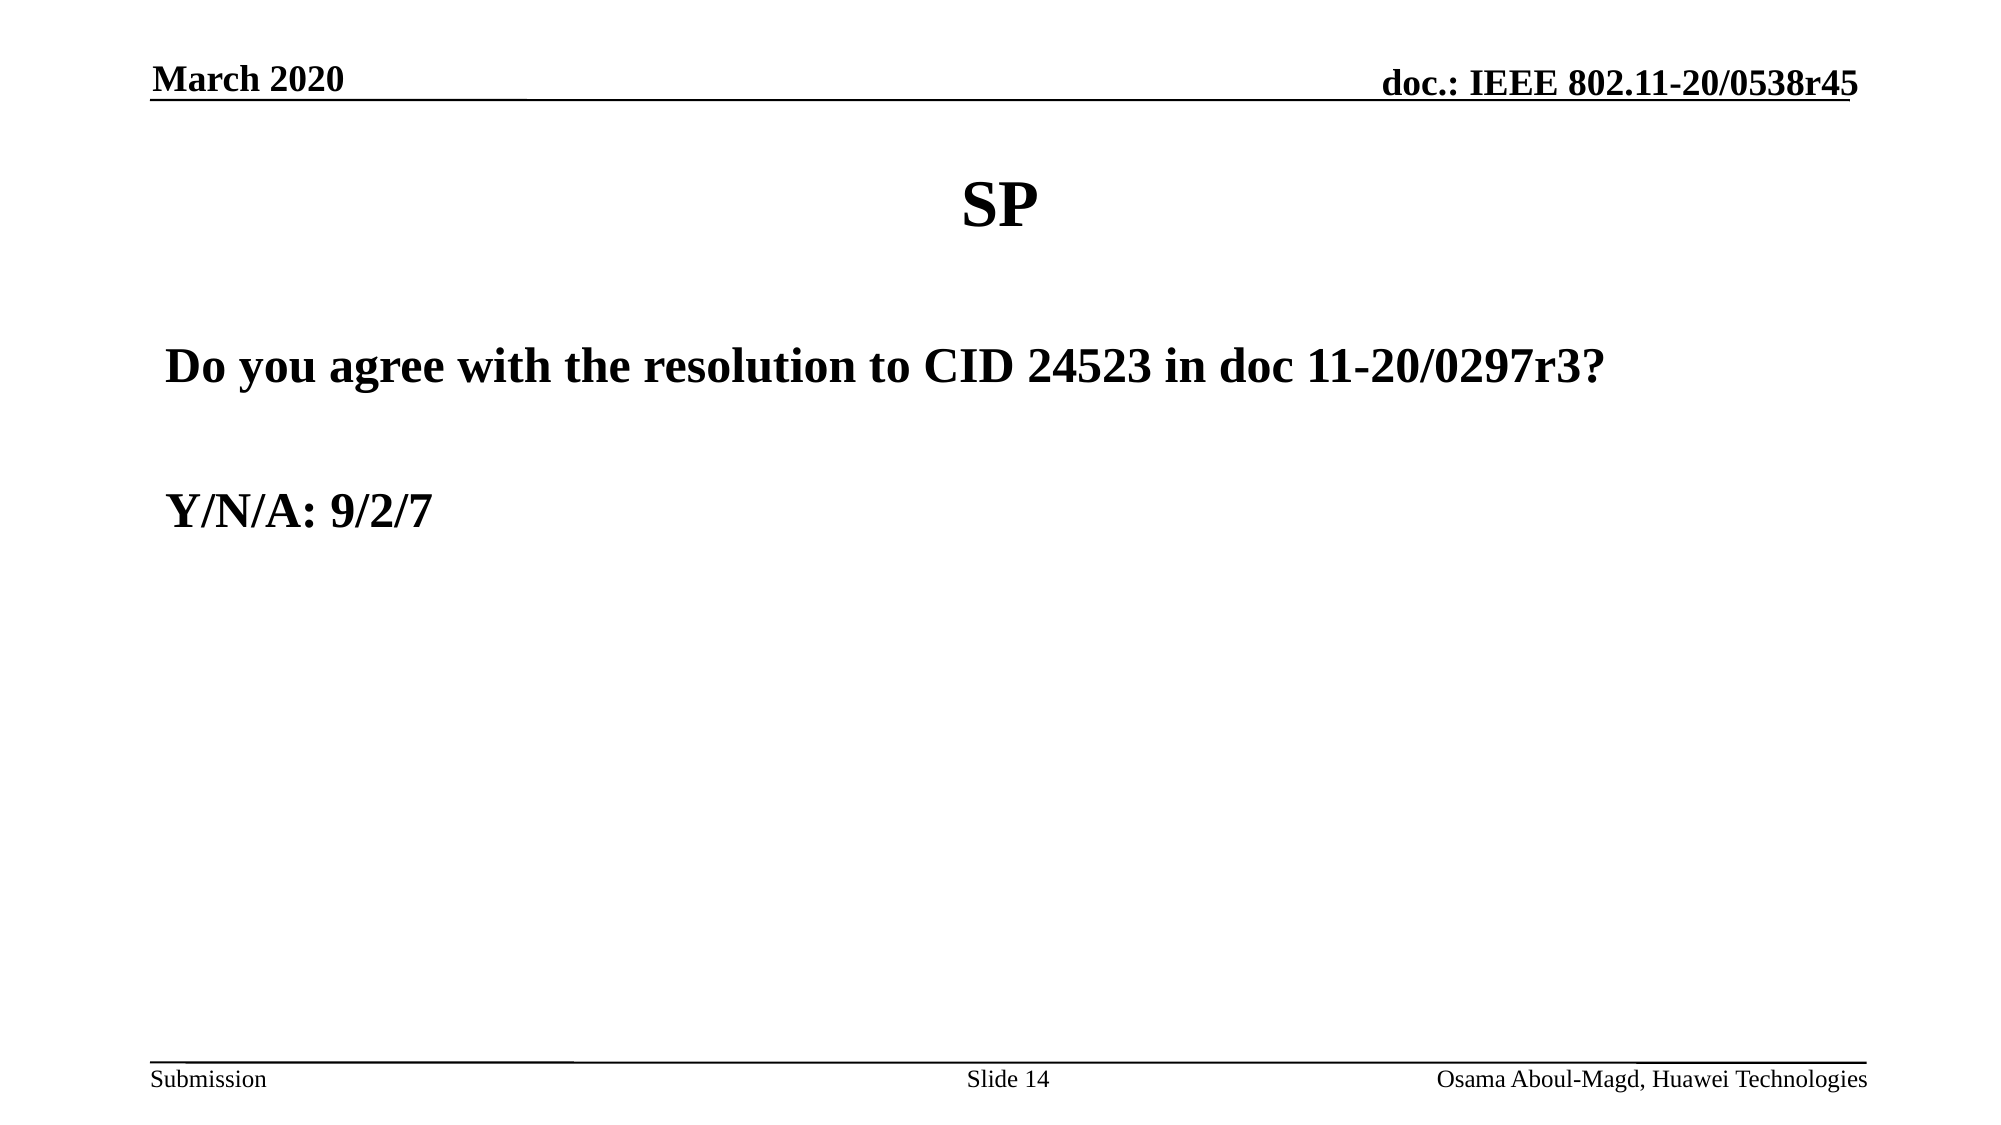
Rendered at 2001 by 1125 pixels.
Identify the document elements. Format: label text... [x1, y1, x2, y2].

list Do you agree with the resolution to CID 24523 in doc 11-20/0297r3? Y/N/A: 9/2/7 [149, 324, 1850, 1000]
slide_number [152, 54, 563, 100]
title SP [149, 112, 1850, 288]
slide_number Slide 14 [950, 1061, 1067, 1123]
footer Osama Aboul-Magd, Huawei Technologies [1171, 1061, 1869, 1093]
